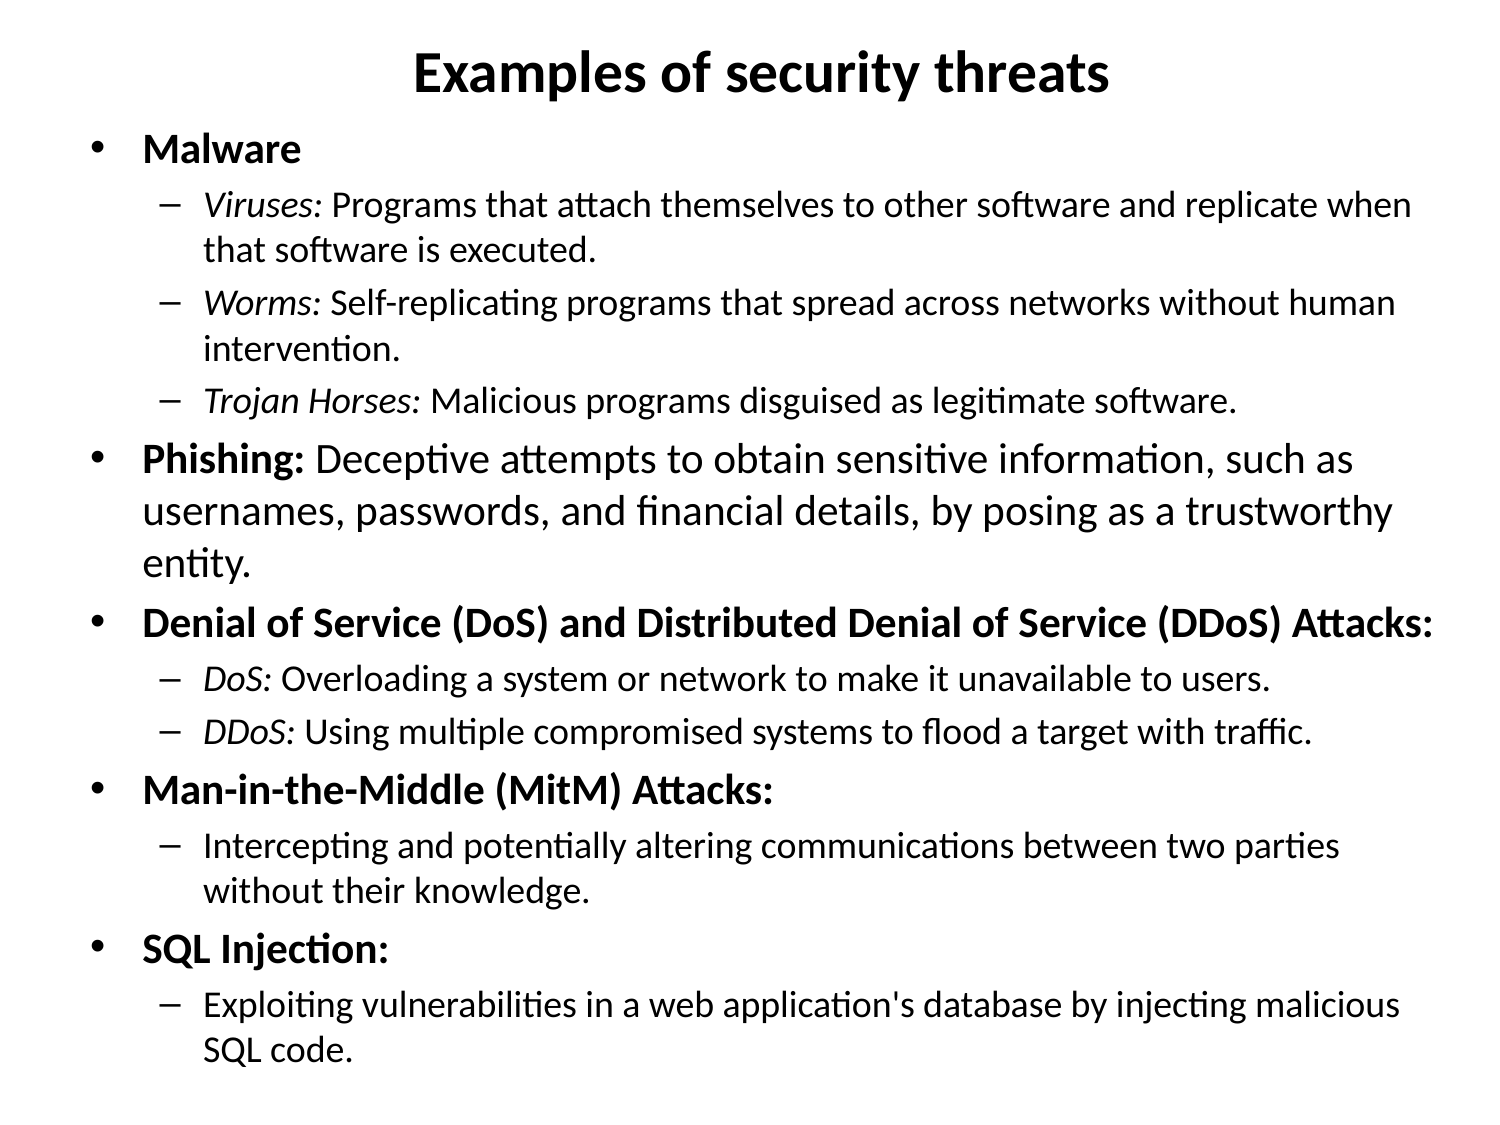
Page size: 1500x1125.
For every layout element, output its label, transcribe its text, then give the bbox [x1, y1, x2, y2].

title Examples of security threats [87, 24, 1438, 112]
list Malware Viruses: Programs that attach themselves to other software and replicate when that software is executed. Worms: Self-replicating programs that spread across networks without human intervention. Trojan Horses: Malicious programs disguised as legitimate software. Phishing: Deceptive attempts to obtain sensitive information, such as usernames, passwords, and financial details, by posing as a trustworthy entity. Denial of Service (DoS) and Distributed Denial of Service (DDoS) Attacks: DoS: Overloading a system or network to make it unavailable to users. DDoS: Using multiple compromised systems to flood a target with traffic. Man-in-the-Middle (MitM) Attacks: Intercepting and potentially altering communications between two parties without their knowledge. SQL Injection: Exploiting vulnerabilities in a web application's database by injecting malicious SQL code. [75, 112, 1463, 1100]
